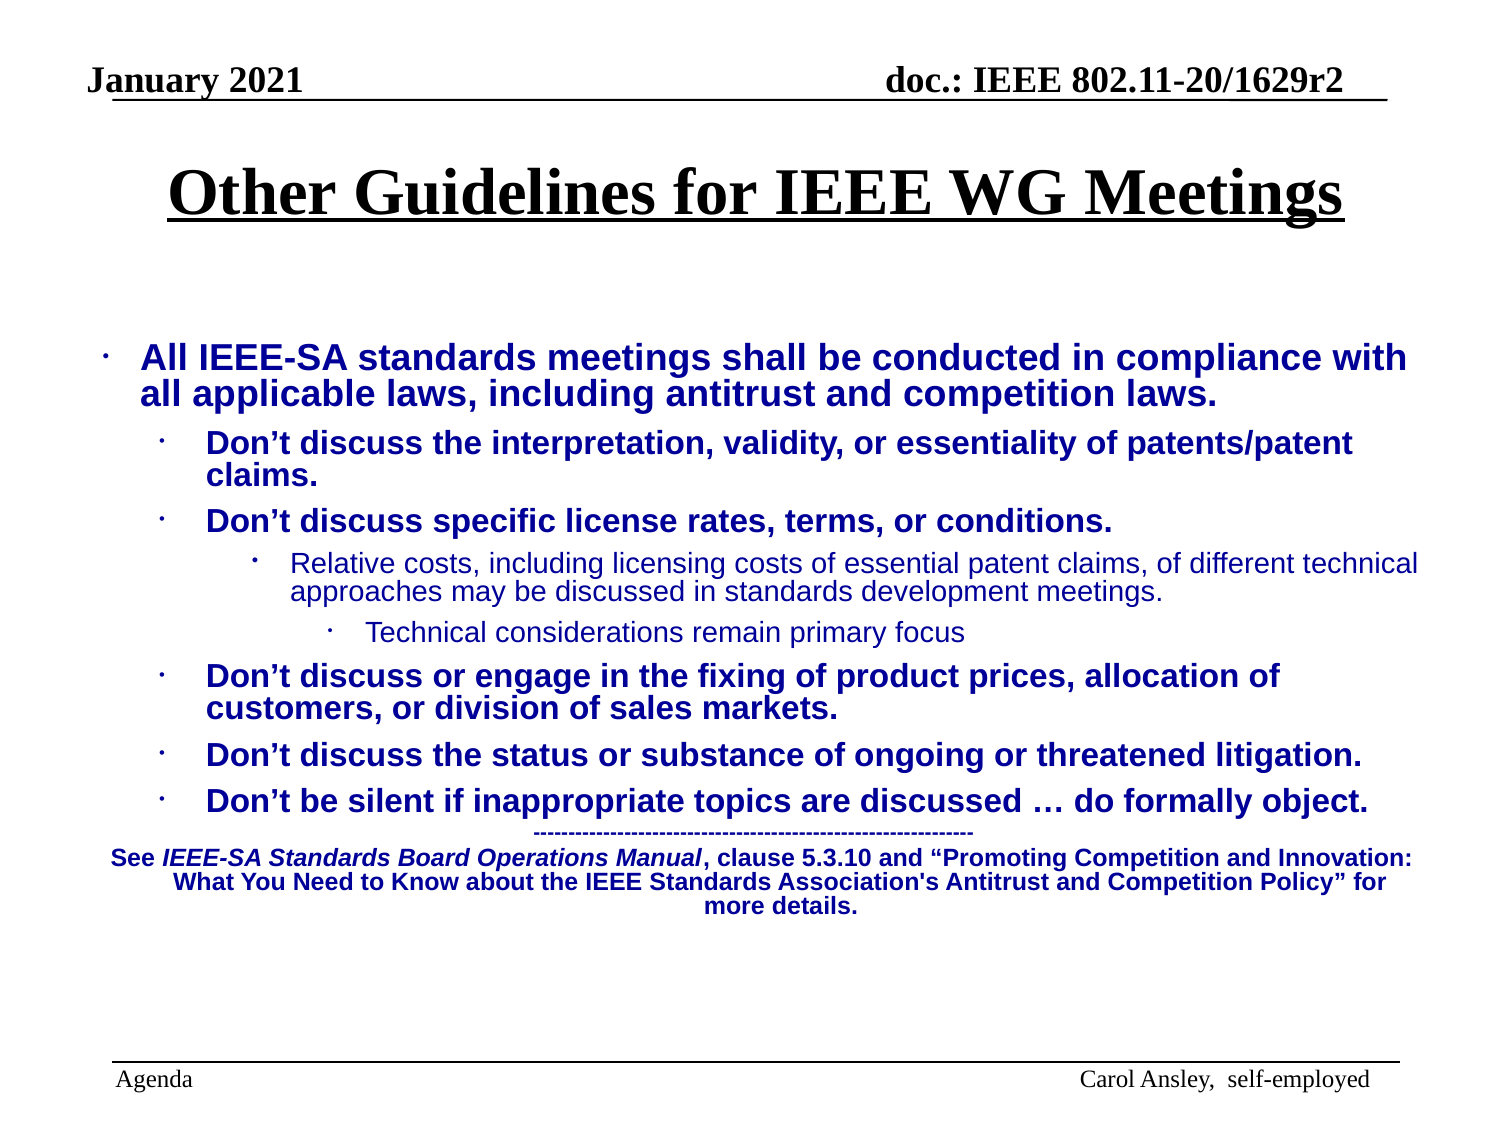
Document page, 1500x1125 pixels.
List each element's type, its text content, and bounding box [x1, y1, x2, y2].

text_box All IEEE-SA standards meetings shall be conducted in compliance with all applicable laws, including antitrust and competition laws. Don’t discuss the interpretation, validity, or essentiality of patents/patent claims. Don’t discuss specific license rates, terms, or conditions. Relative costs, including licensing costs of essential patent claims, of different technical approaches may be discussed in standards development meetings. Technical considerations remain primary focus Don’t discuss or engage in the fixing of product prices, allocation of customers, or division of sales markets. Don’t discuss the status or substance of ongoing or threatened litigation. Don’t be silent if inappropriate topics are discussed … do formally object. --------------------------------------------------------------- See IEEE-SA Standards Board Operations Manual, clause 5.3.10 and “Promoting Competition and Innovation: What You Need to Know about the IEEE Standards Association's Antitrust and Competition Policy” for more details. [94, 274, 1430, 927]
text_box Other Guidelines for IEEE WG Meetings [62, 139, 1450, 235]
